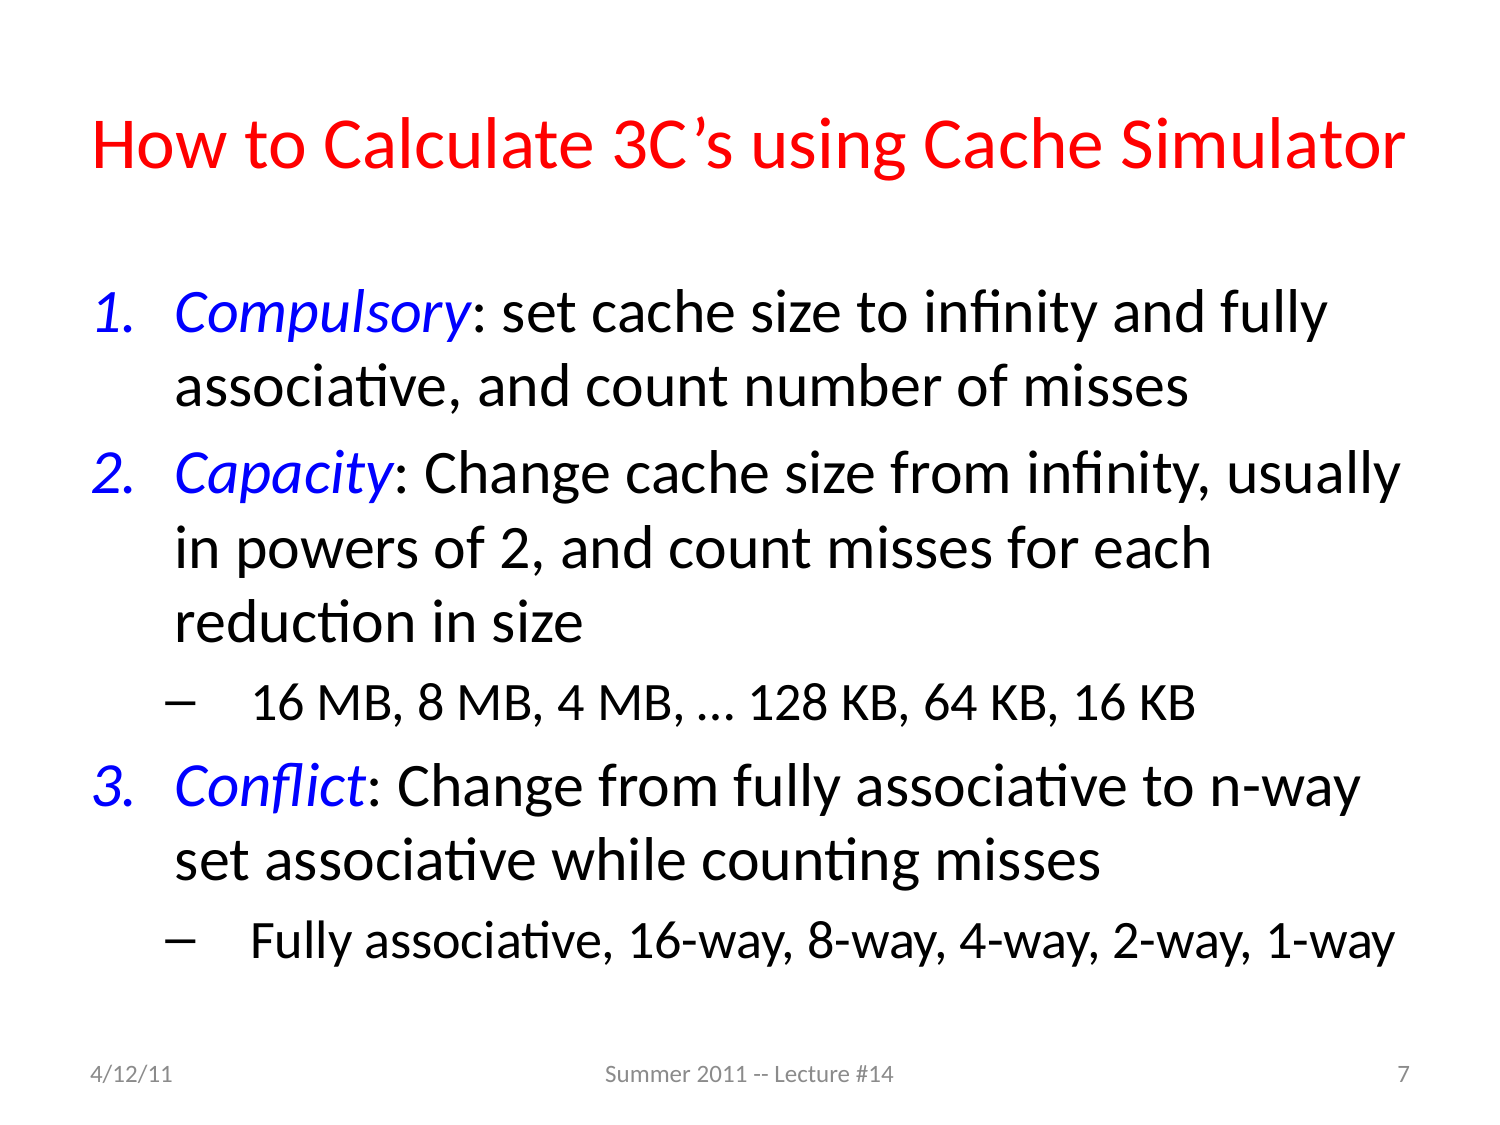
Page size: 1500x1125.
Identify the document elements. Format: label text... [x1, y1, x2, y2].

title How to Calculate 3C’s using Cache Simulator [75, 45, 1425, 233]
list Compulsory: set cache size to infinity and fully associative, and count number of misses Capacity: Change cache size from infinity, usually in powers of 2, and count misses for each reduction in size 16 MB, 8 MB, 4 MB, … 128 KB, 64 KB, 16 KB Conflict: Change from fully associative to n-way set associative while counting misses Fully associative, 16-way, 8-way, 4-way, 2-way, 1-way [75, 262, 1425, 1005]
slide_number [75, 1042, 425, 1103]
slide_number 7 [1074, 1042, 1425, 1103]
footer Summer 2011 -- Lecture #14 [512, 1042, 988, 1103]
